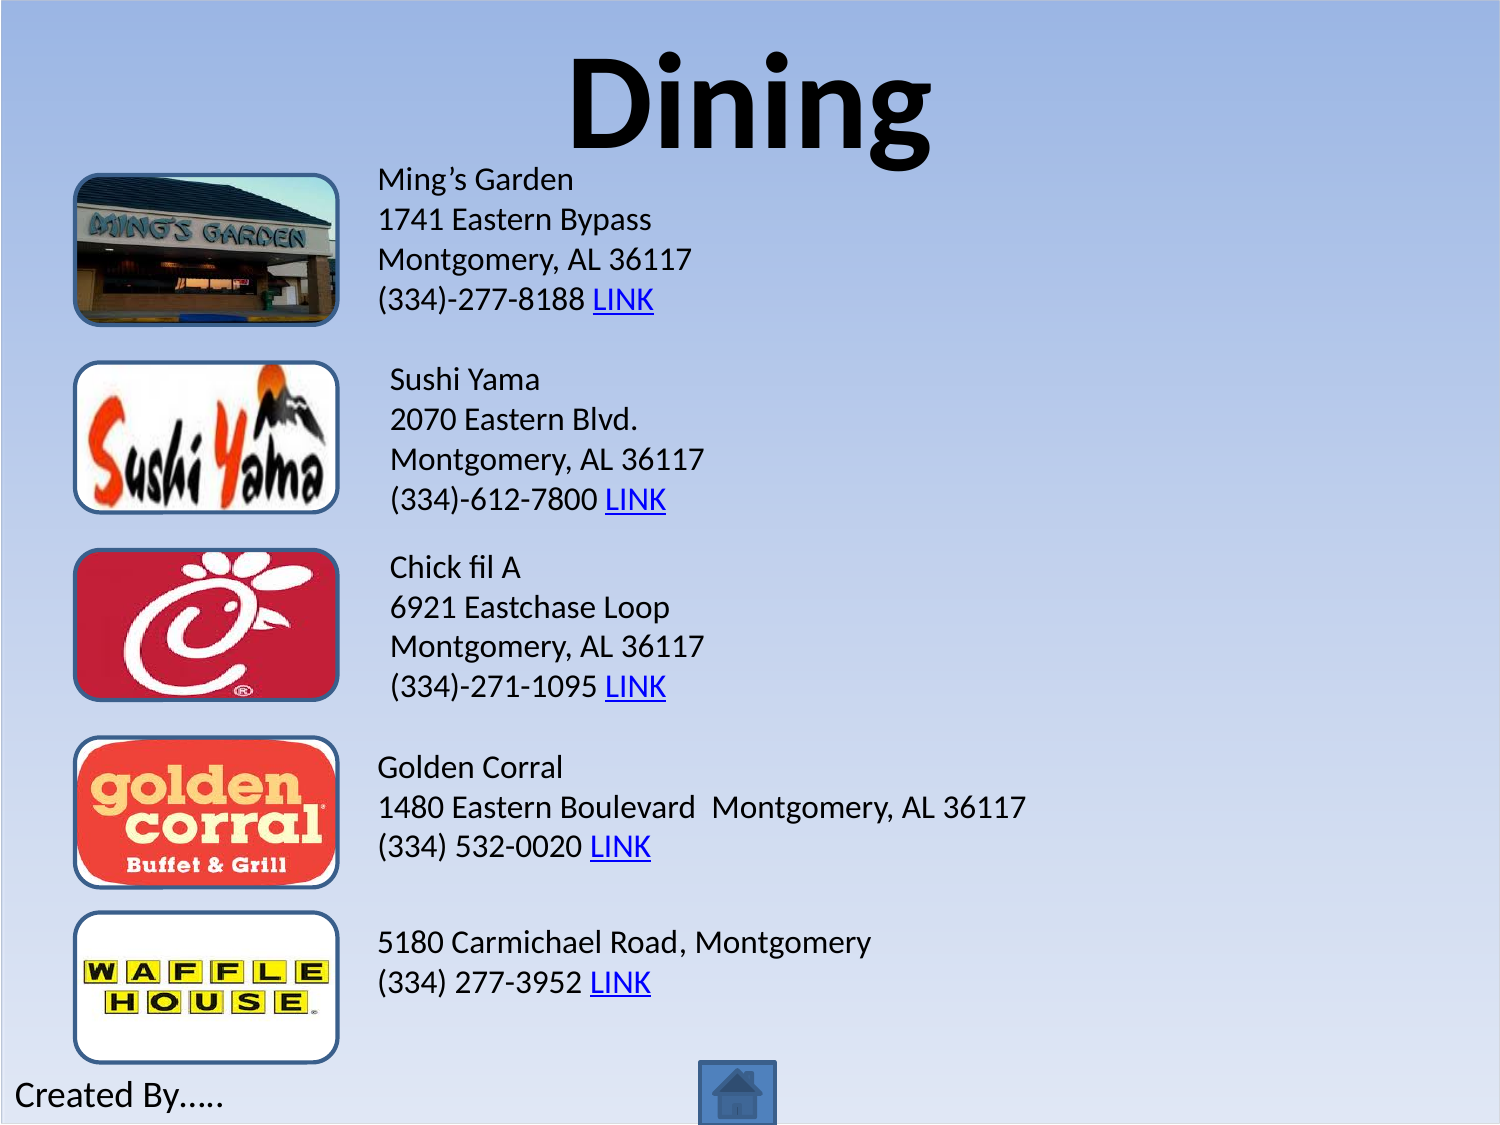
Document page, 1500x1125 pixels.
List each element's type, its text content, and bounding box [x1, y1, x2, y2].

text_box [72, 172, 340, 328]
text_box [72, 360, 340, 515]
text_box Sushi Yama 2070 Eastern Blvd. Montgomery, AL 36117 (334)-612-7800 LINK [375, 349, 800, 525]
text_box Chick fil A 6921 Eastchase Loop Montgomery, AL 36117 (334)-271-1095 LINK [375, 537, 800, 712]
text_box Ming’s Garden 1741 Eastern Bypass Montgomery, AL 36117 (334)-277-8188 LINK [362, 149, 938, 325]
text_box [72, 910, 340, 1065]
text_box [72, 735, 340, 890]
text_box [72, 547, 340, 703]
title Dining [75, 0, 1425, 188]
picture [0, 0, 1500, 1125]
text_box 5180 Carmichael Road, Montgomery (334) 277-3952 LINK [362, 912, 963, 1008]
text_box Golden Corral 1480 Eastern Boulevard Montgomery, AL 36117 (334) 532-0020 LINK [362, 737, 1213, 872]
